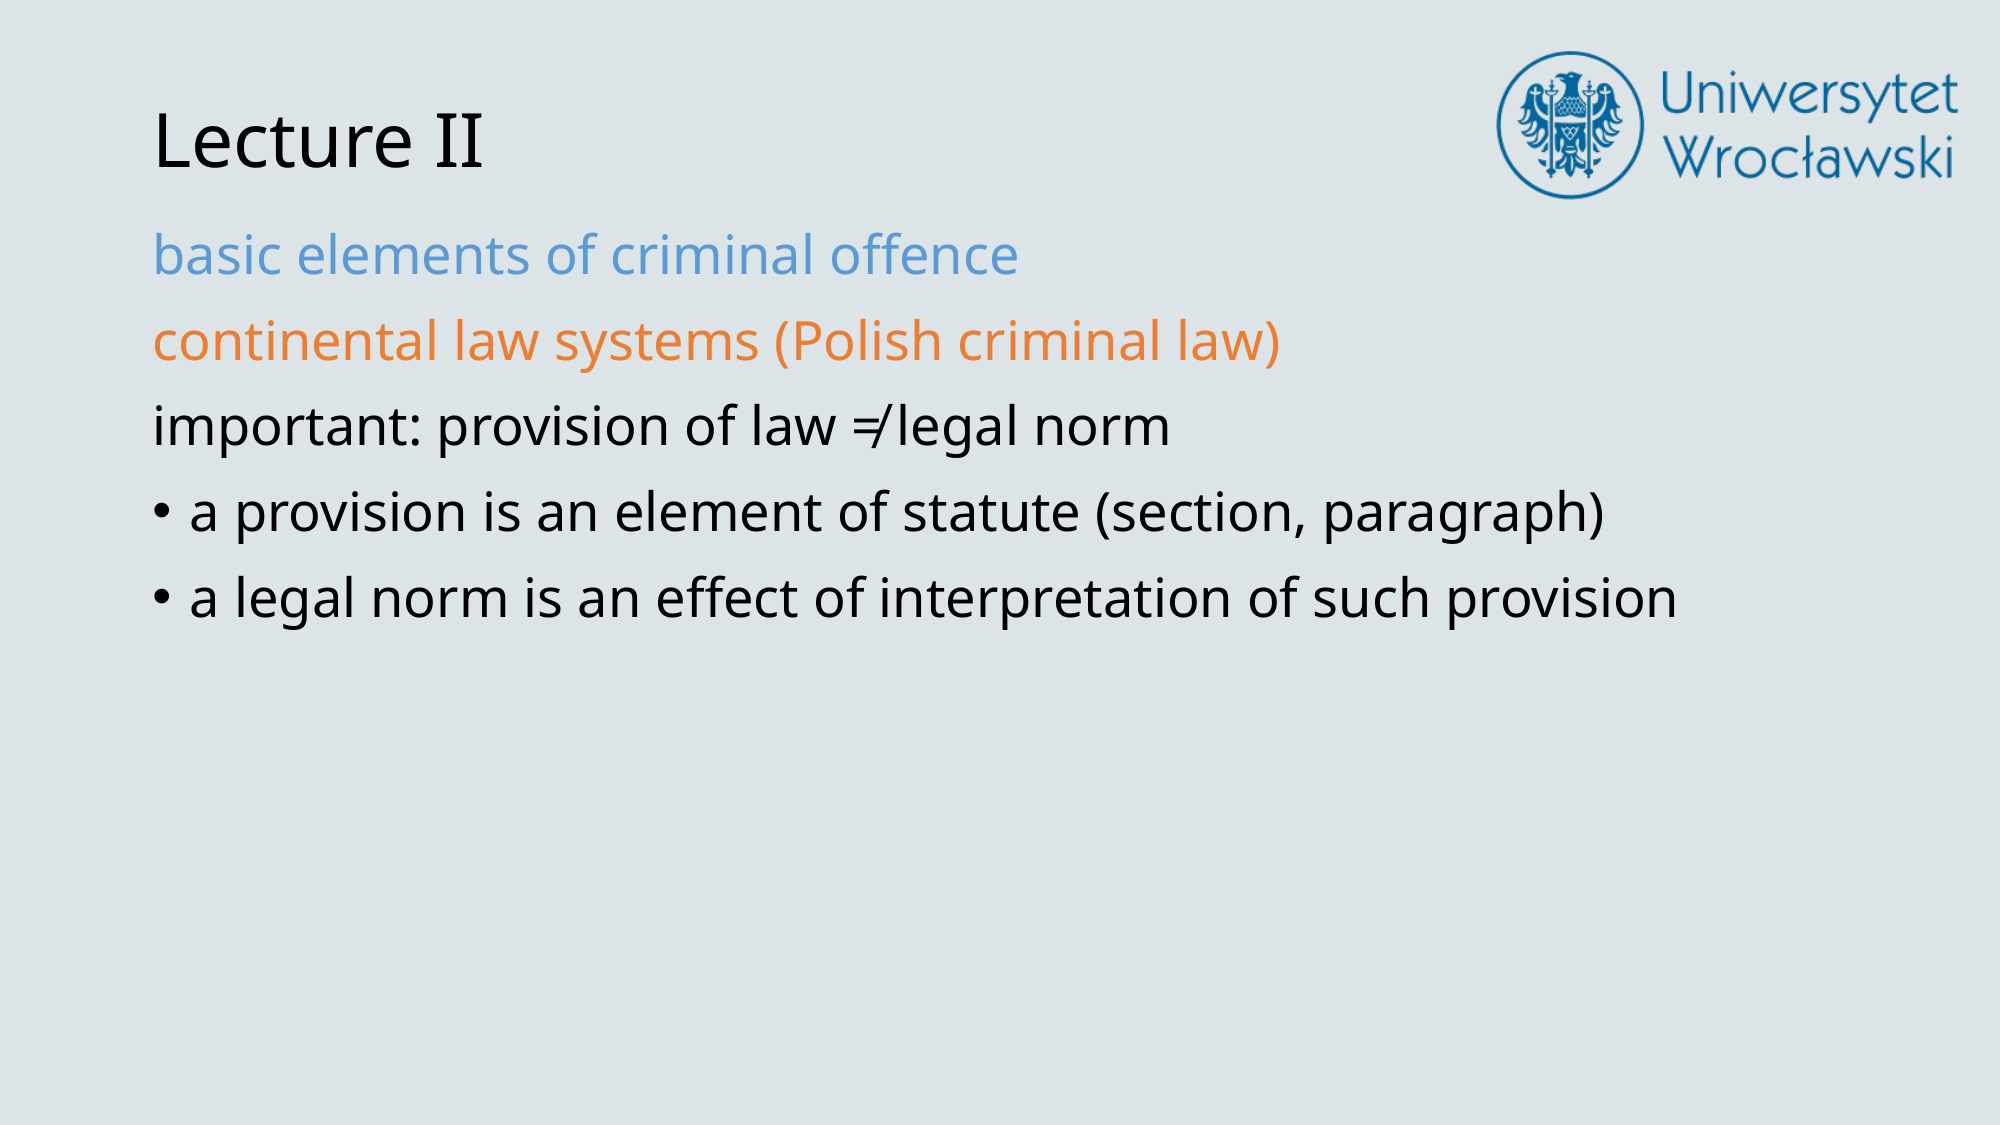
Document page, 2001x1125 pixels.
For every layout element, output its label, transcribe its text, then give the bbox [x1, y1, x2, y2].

title Lecture II [137, 34, 1455, 212]
list basic elements of criminal offence continental law systems (Polish criminal law) important: provision of law ≠ legal norm a provision is an element of statute (section, paragraph) a legal norm is an effect of interpretation of such provision [137, 212, 1939, 1125]
picture [1455, 0, 2000, 252]
